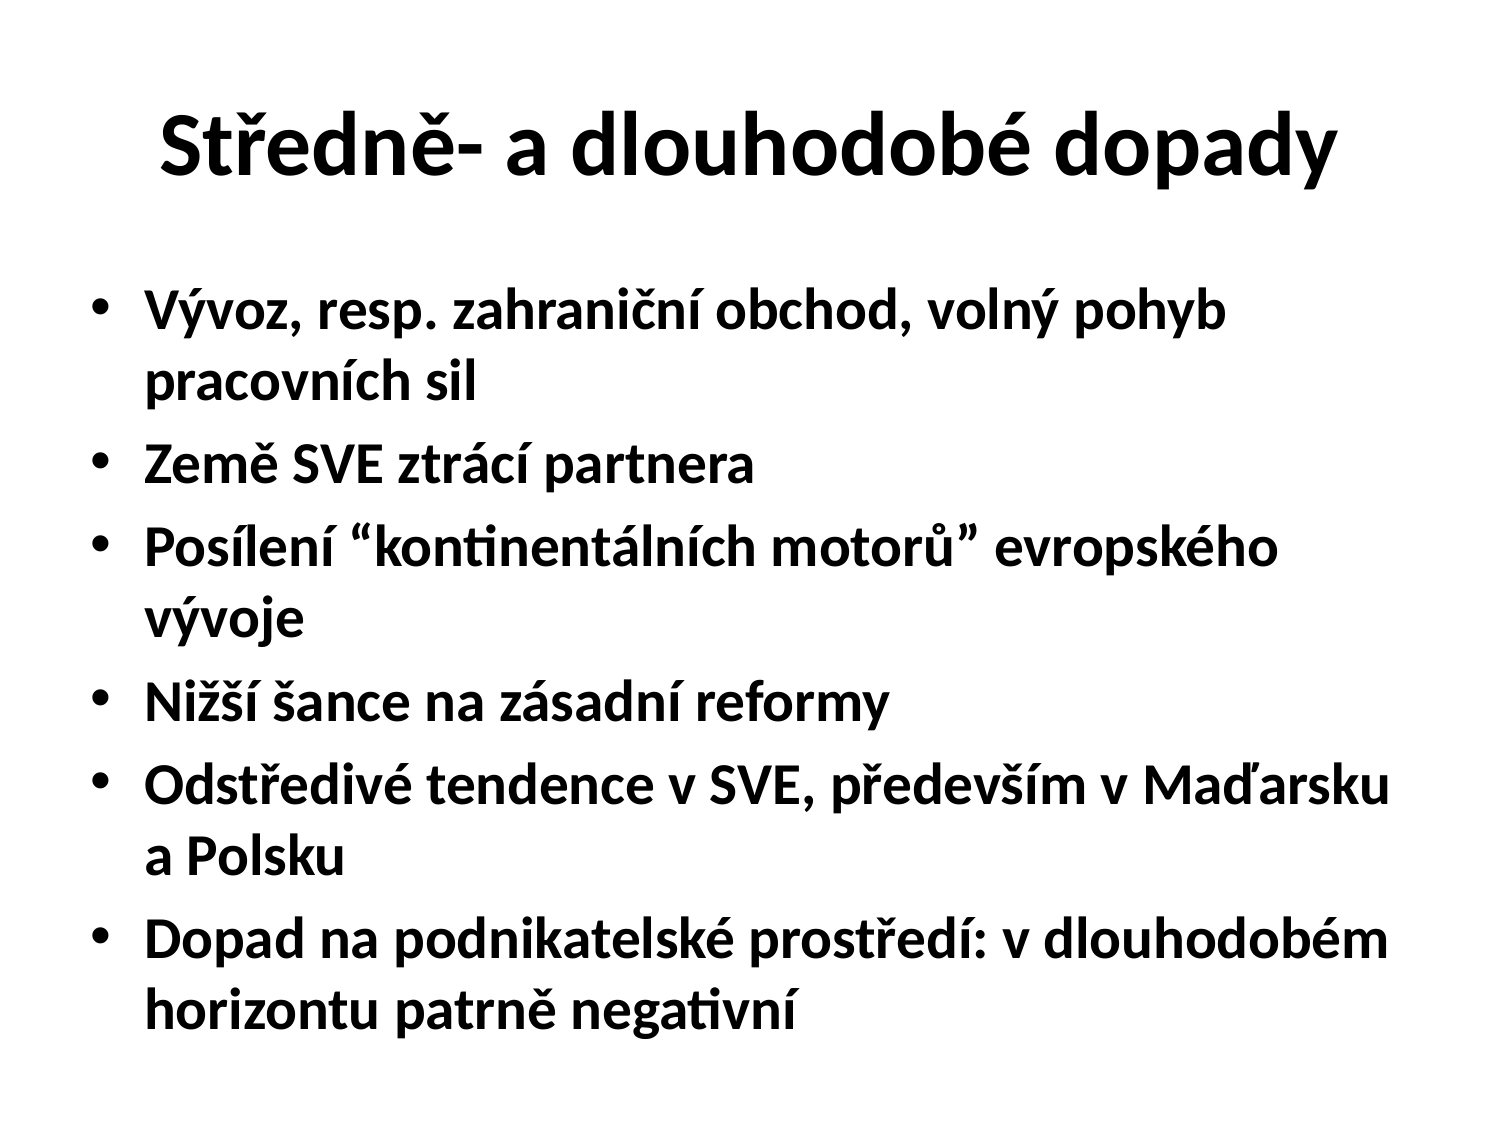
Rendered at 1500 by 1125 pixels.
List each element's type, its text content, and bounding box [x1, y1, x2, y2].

title Středně- a dlouhodobé dopady [75, 45, 1425, 233]
list Vývoz, resp. zahraniční obchod, volný pohyb pracovních sil Země SVE ztrácí partnera Posílení “kontinentálních motorů” evropského vývoje Nižší šance na zásadní reformy Odstředivé tendence v SVE, především v Maďarsku a Polsku Dopad na podnikatelské prostředí: v dlouhodobém horizontu patrně negativní [75, 262, 1425, 1054]
